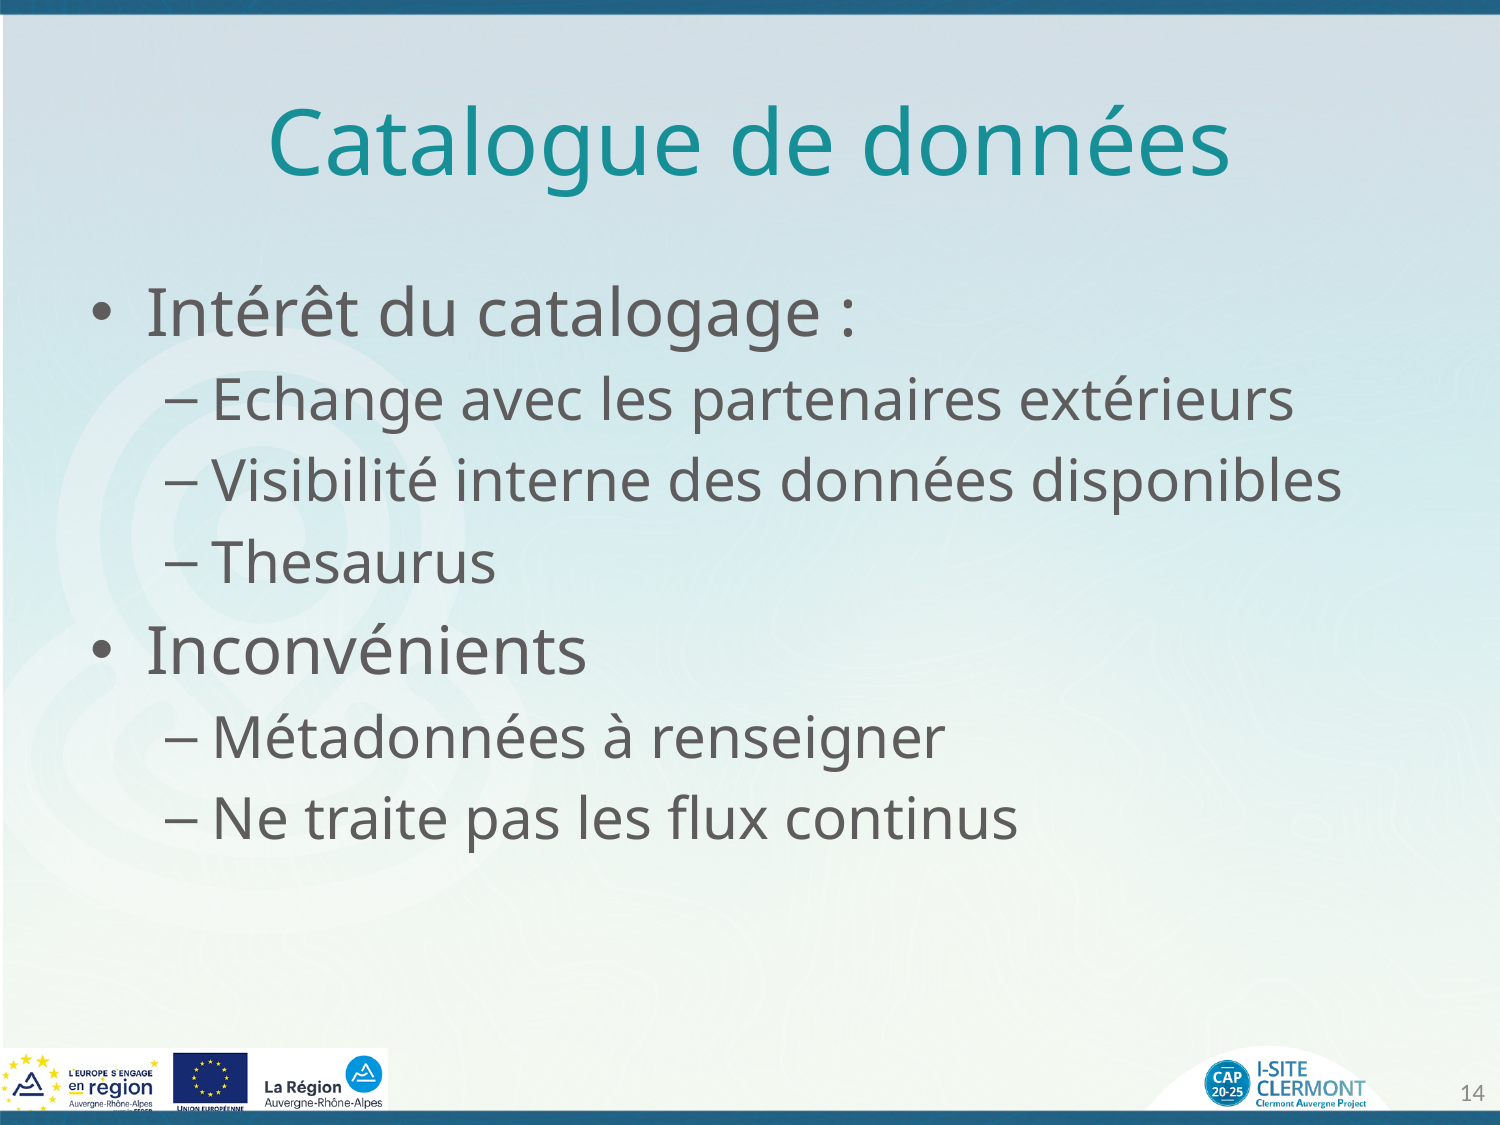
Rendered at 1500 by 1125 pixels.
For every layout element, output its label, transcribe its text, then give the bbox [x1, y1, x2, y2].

picture [0, 0, 1500, 1125]
list Intérêt du catalogage : Echange avec les partenaires extérieurs Visibilité interne des données disponibles Thesaurus Inconvénients Métadonnées à renseigner Ne traite pas les flux continus [75, 262, 1425, 1005]
slide_number 14 [1162, 1061, 1500, 1122]
title Catalogue de données [75, 45, 1425, 233]
